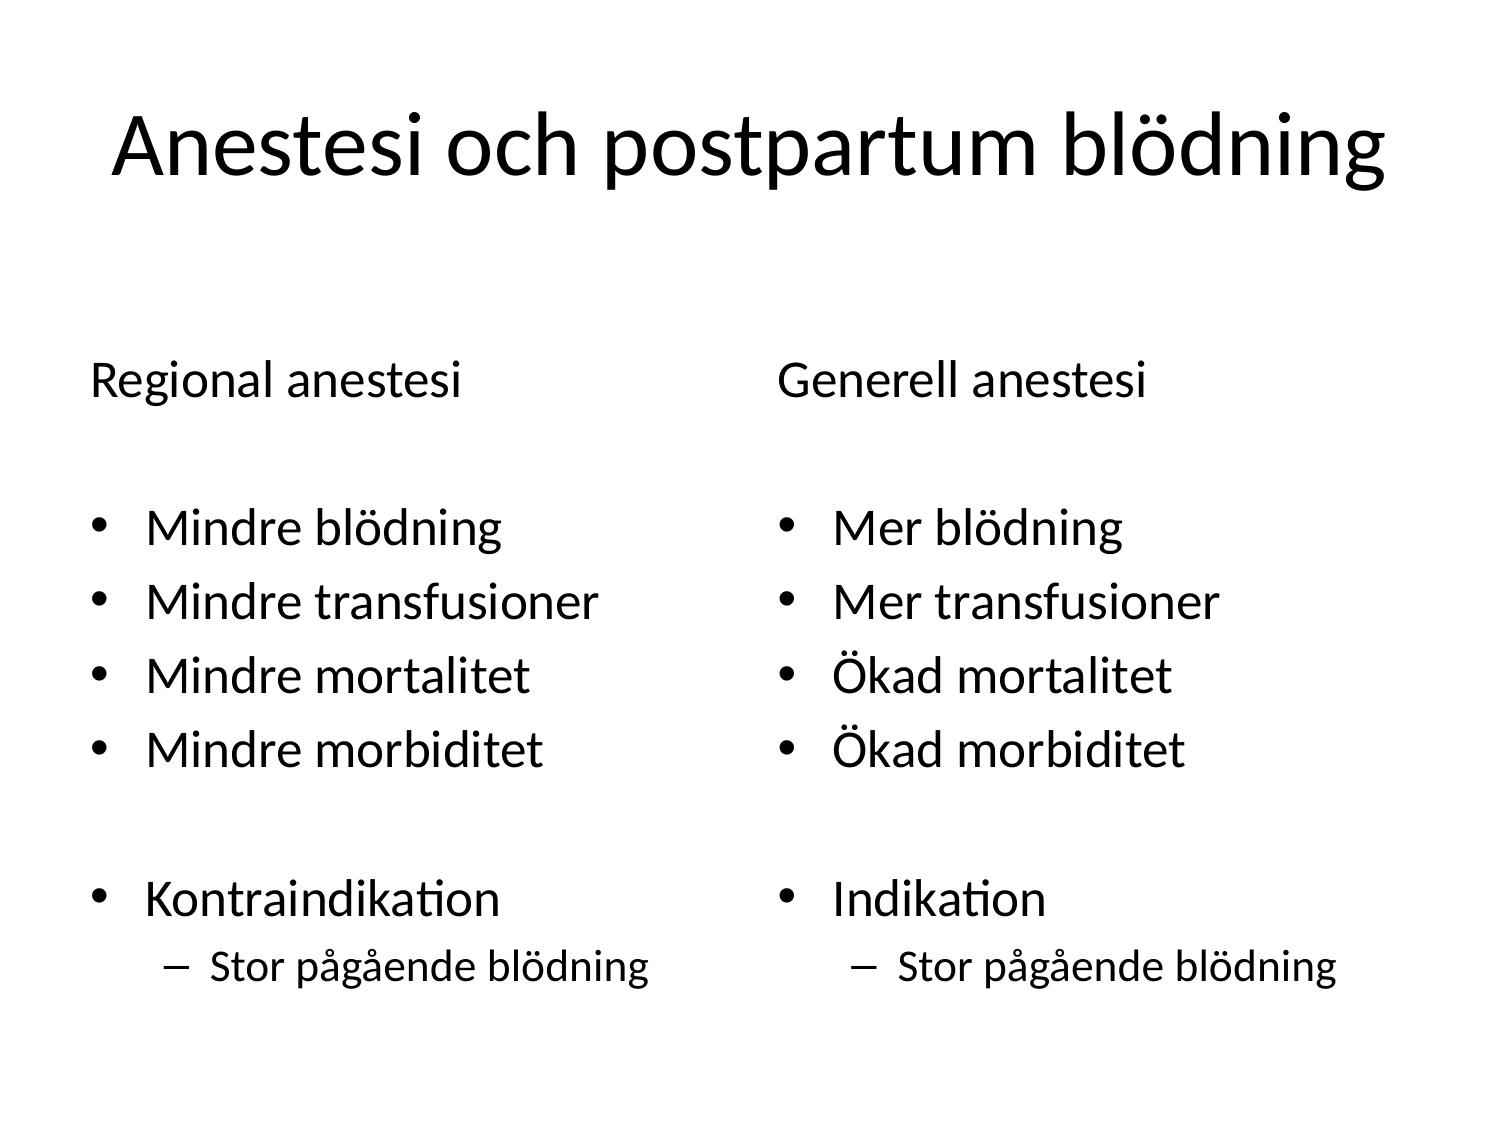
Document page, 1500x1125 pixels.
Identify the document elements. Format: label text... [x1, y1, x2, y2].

list Generell anestesi Mer blödning Mer transfusioner Ökad mortalitet Ökad morbiditet Indikation Stor pågående blödning [762, 262, 1425, 1005]
title Anestesi och postpartum blödning [75, 45, 1425, 233]
list Regional anestesi Mindre blödning Mindre transfusioner Mindre mortalitet Mindre morbiditet Kontraindikation Stor pågående blödning [75, 262, 738, 1005]
